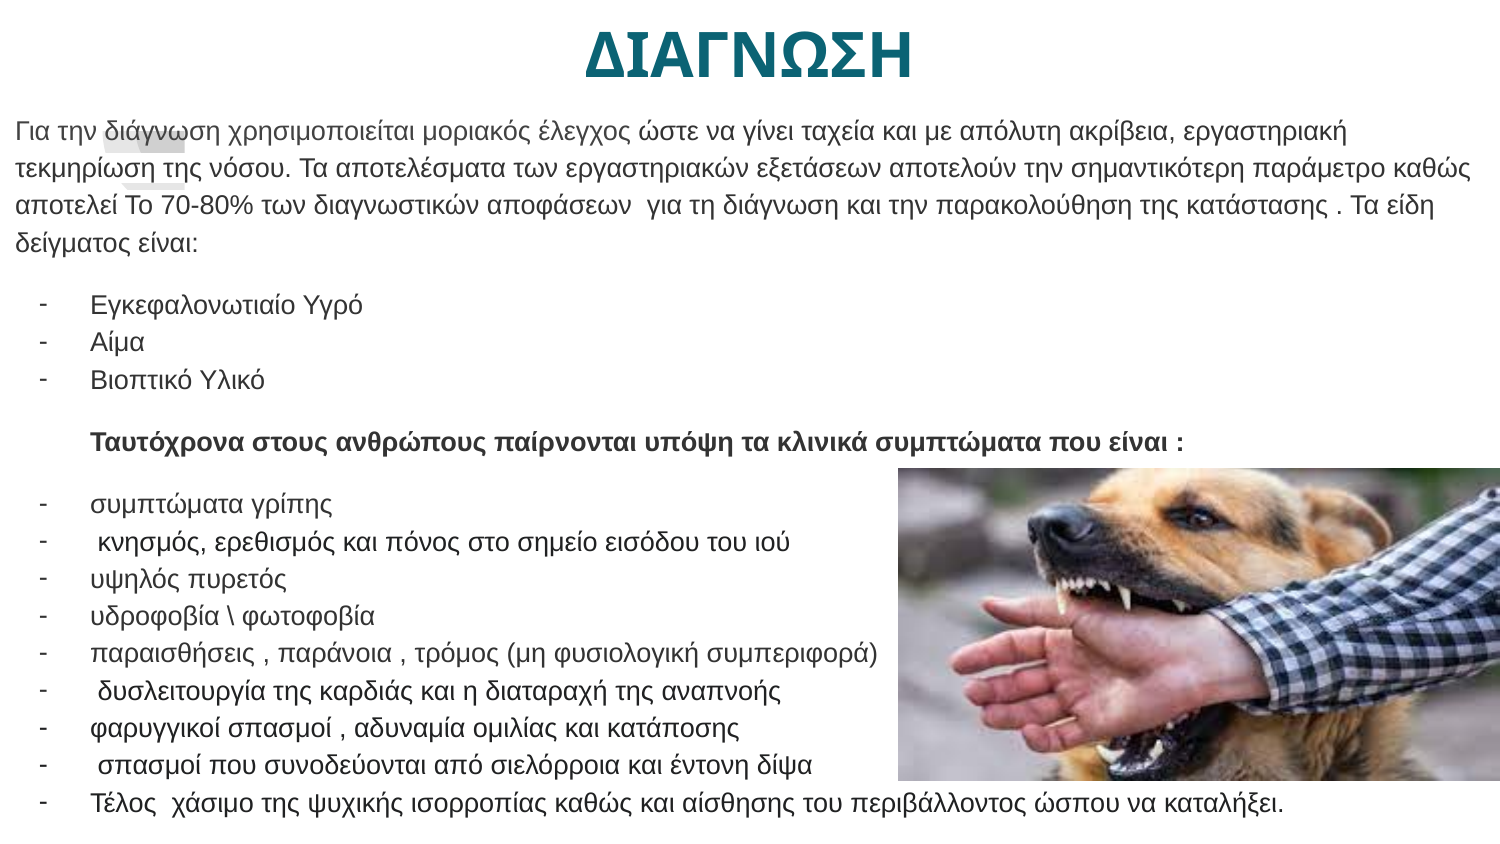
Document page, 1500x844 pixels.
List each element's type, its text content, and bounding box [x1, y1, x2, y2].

picture [898, 467, 1500, 781]
title ΔΙΑΓΝΩΣΗ [0, 0, 1500, 83]
list Για την διάγνωση χρησιμοποιείται μοριακός έλεγχος ώστε να γίνει ταχεία και με απόλυτη ακρίβεια, εργαστηριακή τεκμηρίωση της νόσου. Τα αποτελέσματα των εργαστηριακών εξετάσεων αποτελούν την σημαντικότερη παράμετρο καθώς αποτελεί Το 70-80% των διαγνωστικών αποφάσεων για τη διάγνωση και την παρακολούθηση της κατάστασης . Τα είδη δείγματος είναι: Εγκεφαλονωτιαίο Υγρό Αίμα Βιοπτικό Υλικό Ταυτόχρονα στους ανθρώπους παίρνονται υπόψη τα κλινικά συμπτώματα που είναι : συμπτώματα γρίπης κνησμός, ερεθισμός και πόνος στο σημείο εισόδου του ιού υψηλός πυρετός υδροφοβία \ φωτοφοβία παραισθήσεις , παράνοια , τρόμος (μη φυσιολογική συμπεριφορά) δυσλειτουργία της καρδιάς και η διαταραχή της αναπνοής φαρυγγικοί σπασμοί , αδυναμία ομιλίας και κατάποσης σπασμοί που συνοδεύονται από σιελόρροια και έντονη δίψα Τέλος χάσιμο της ψυχικής ισορροπίας καθώς και αίσθησης του περιβάλλοντος ώσπου να καταλήξει. [0, 93, 1500, 844]
